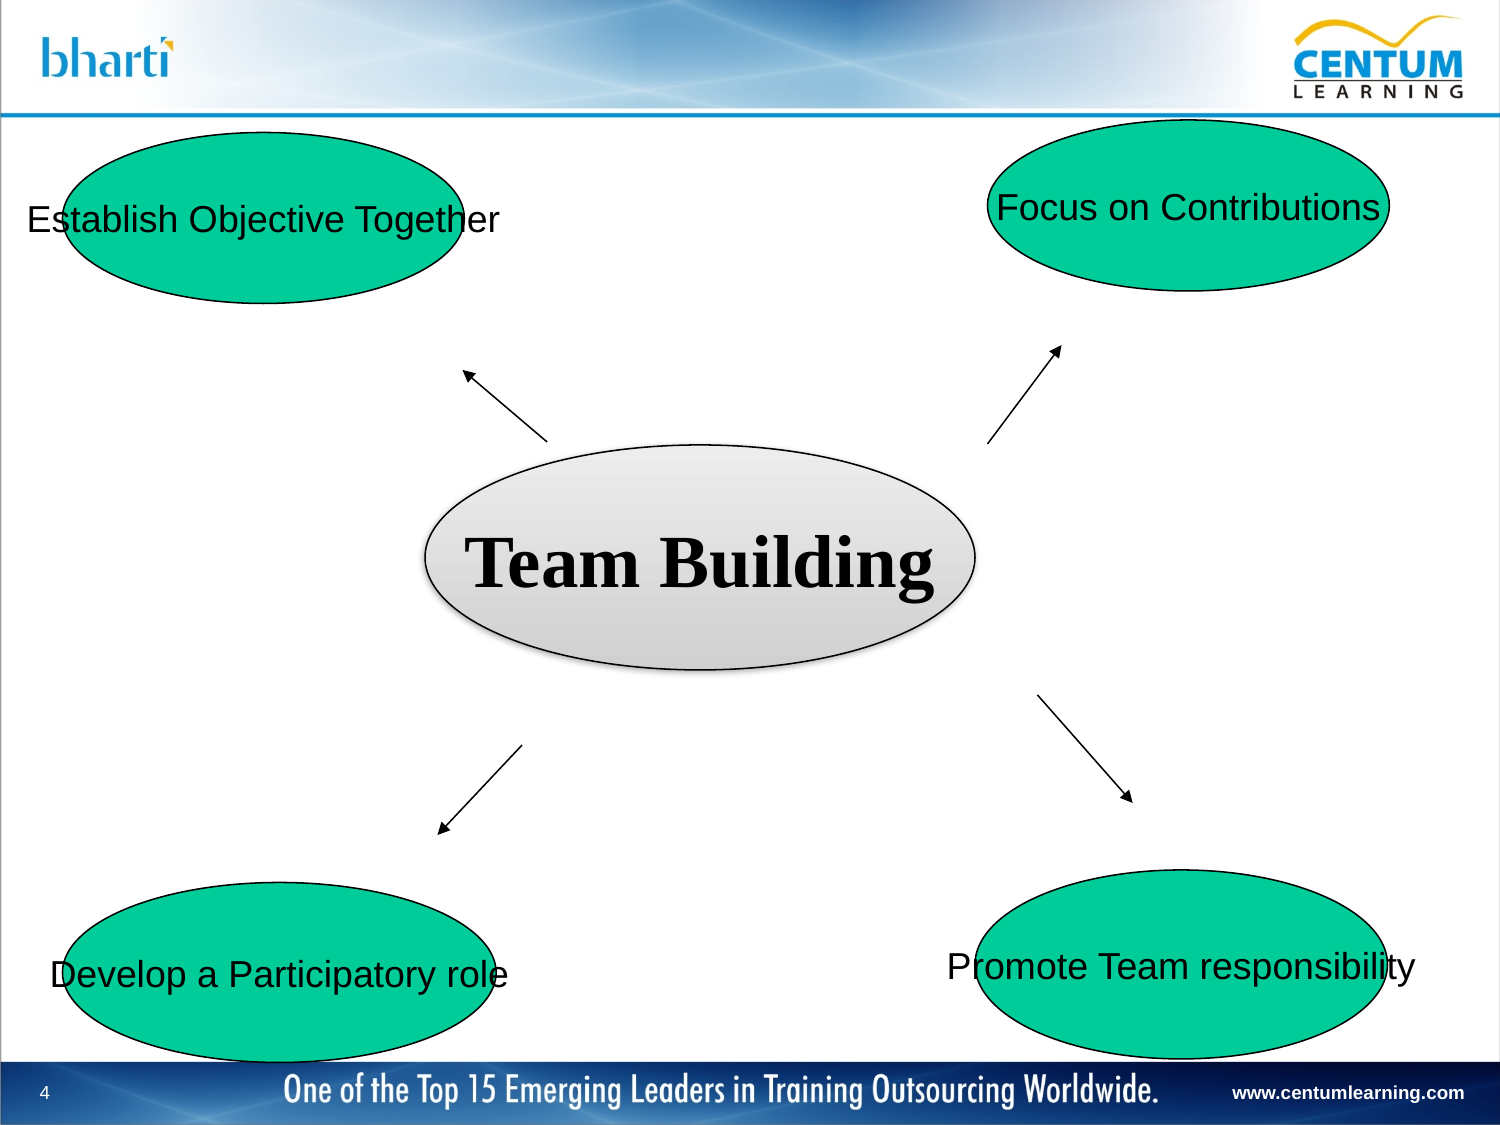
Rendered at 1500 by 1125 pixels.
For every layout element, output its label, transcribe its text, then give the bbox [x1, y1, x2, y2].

text_box [462, 369, 548, 443]
text_box [437, 744, 523, 835]
picture [0, 0, 1500, 1125]
text_box Team Building [424, 444, 976, 671]
text_box Establish Objective Together [62, 132, 465, 304]
text_box Promote Team responsibility [975, 869, 1388, 1059]
text_box [987, 345, 1062, 445]
text_box [1037, 694, 1133, 803]
text_box Develop a Participatory role [62, 882, 497, 1063]
text_box Focus on Contributions [987, 119, 1390, 291]
